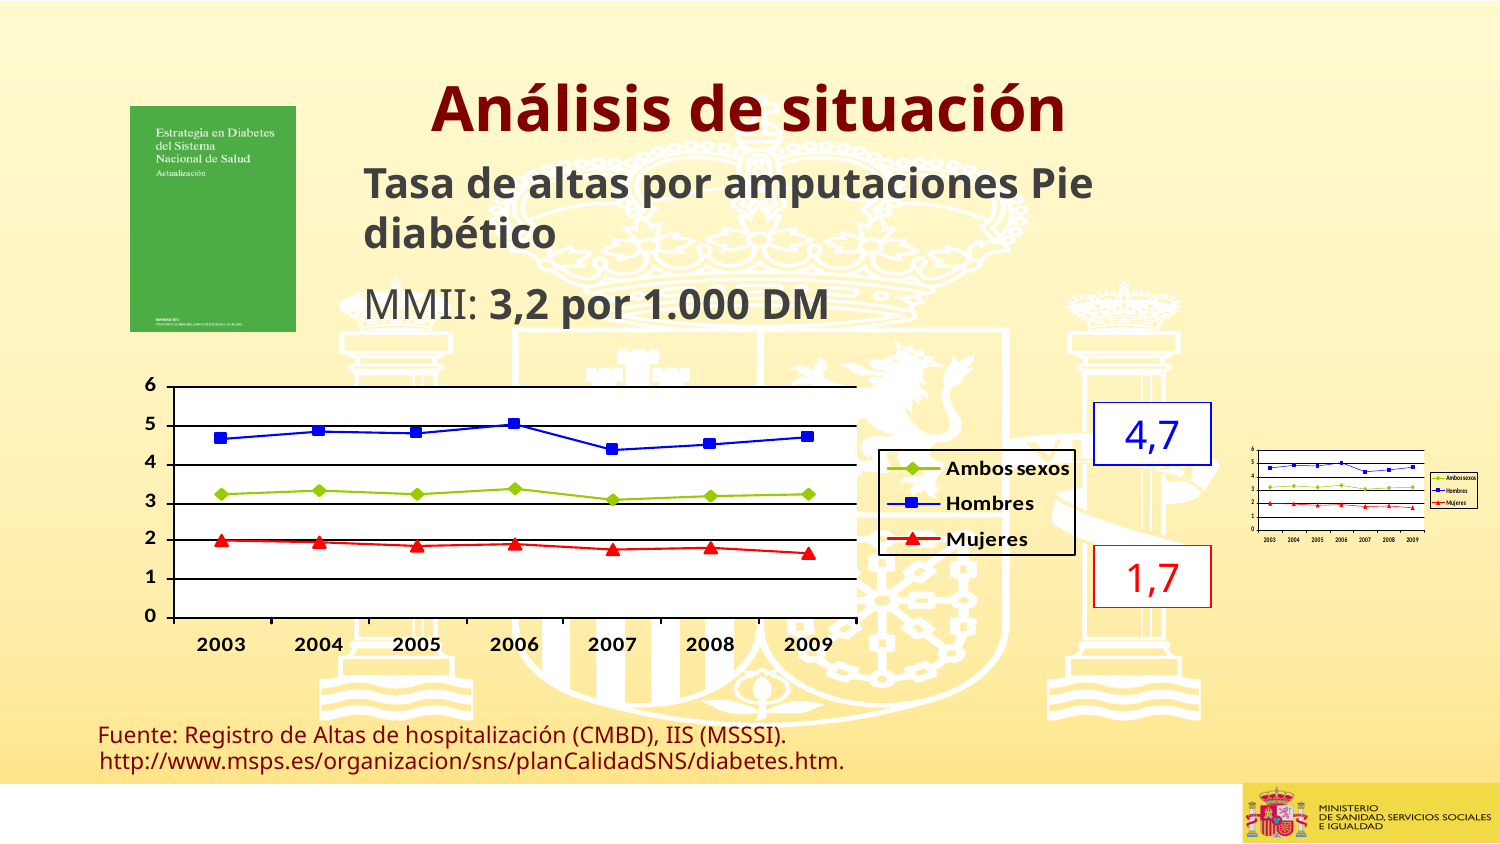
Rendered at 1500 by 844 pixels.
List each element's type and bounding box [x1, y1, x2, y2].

text_box [108, 340, 1212, 696]
picture [0, 1, 1500, 843]
